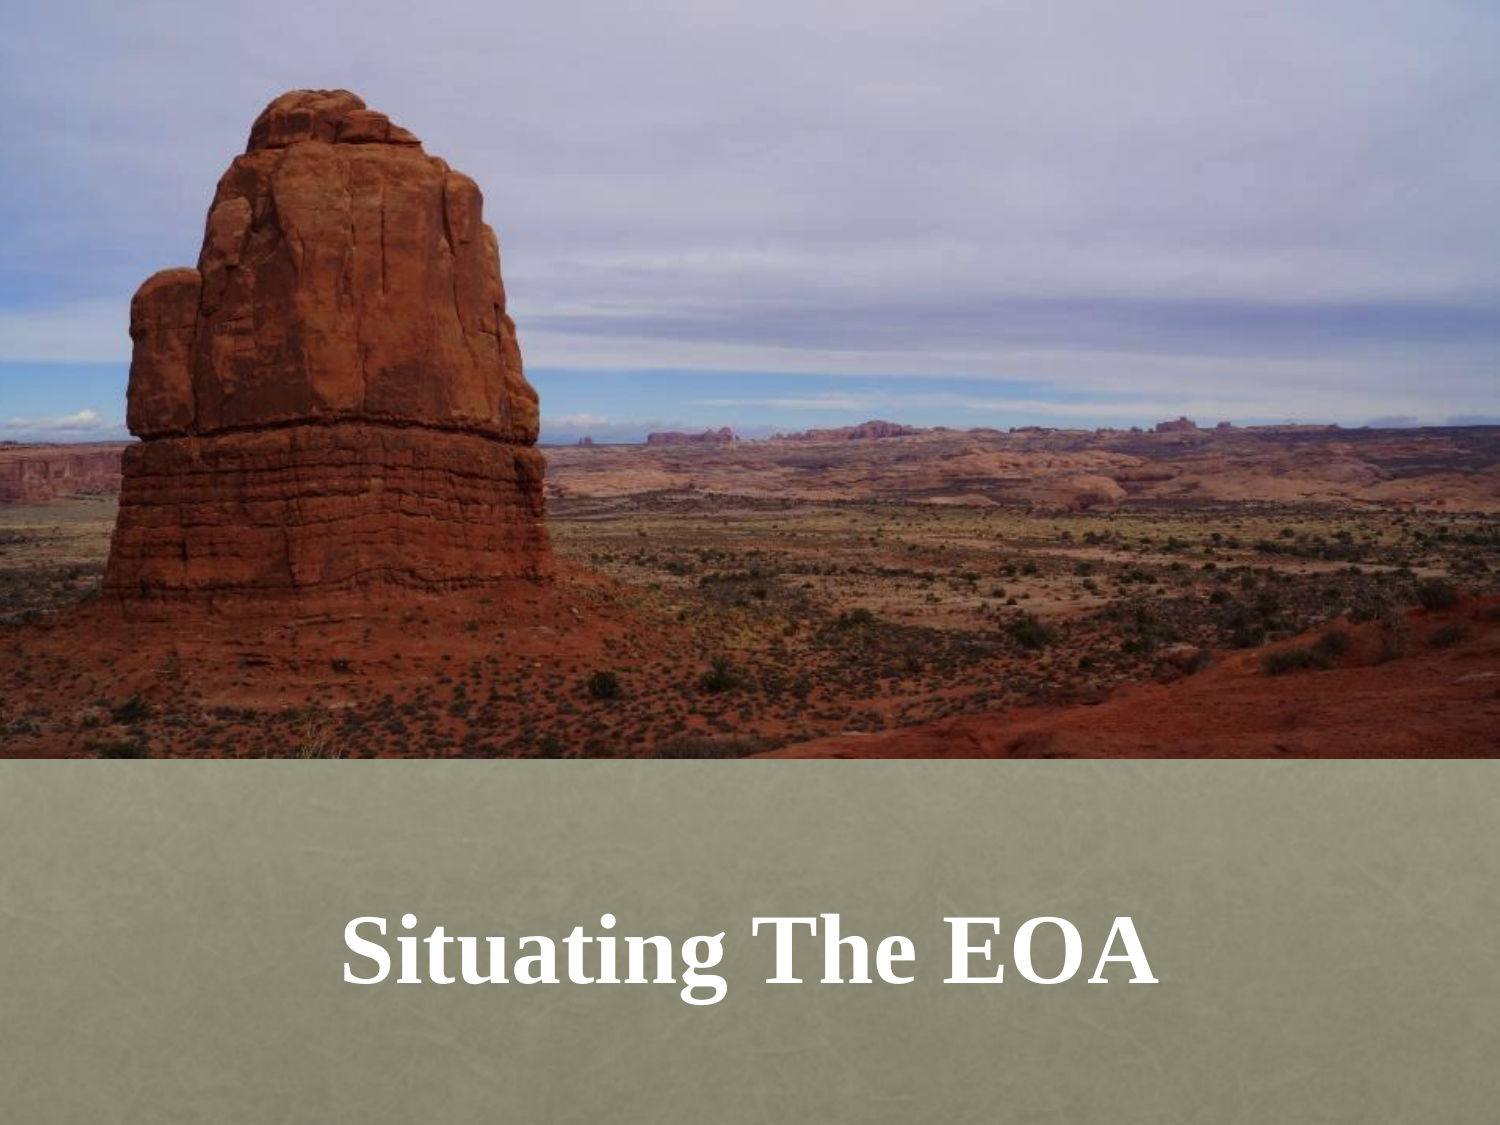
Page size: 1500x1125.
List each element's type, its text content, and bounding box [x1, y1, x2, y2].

picture [0, 0, 1500, 1125]
title Situating The EOA [127, 798, 1372, 1012]
